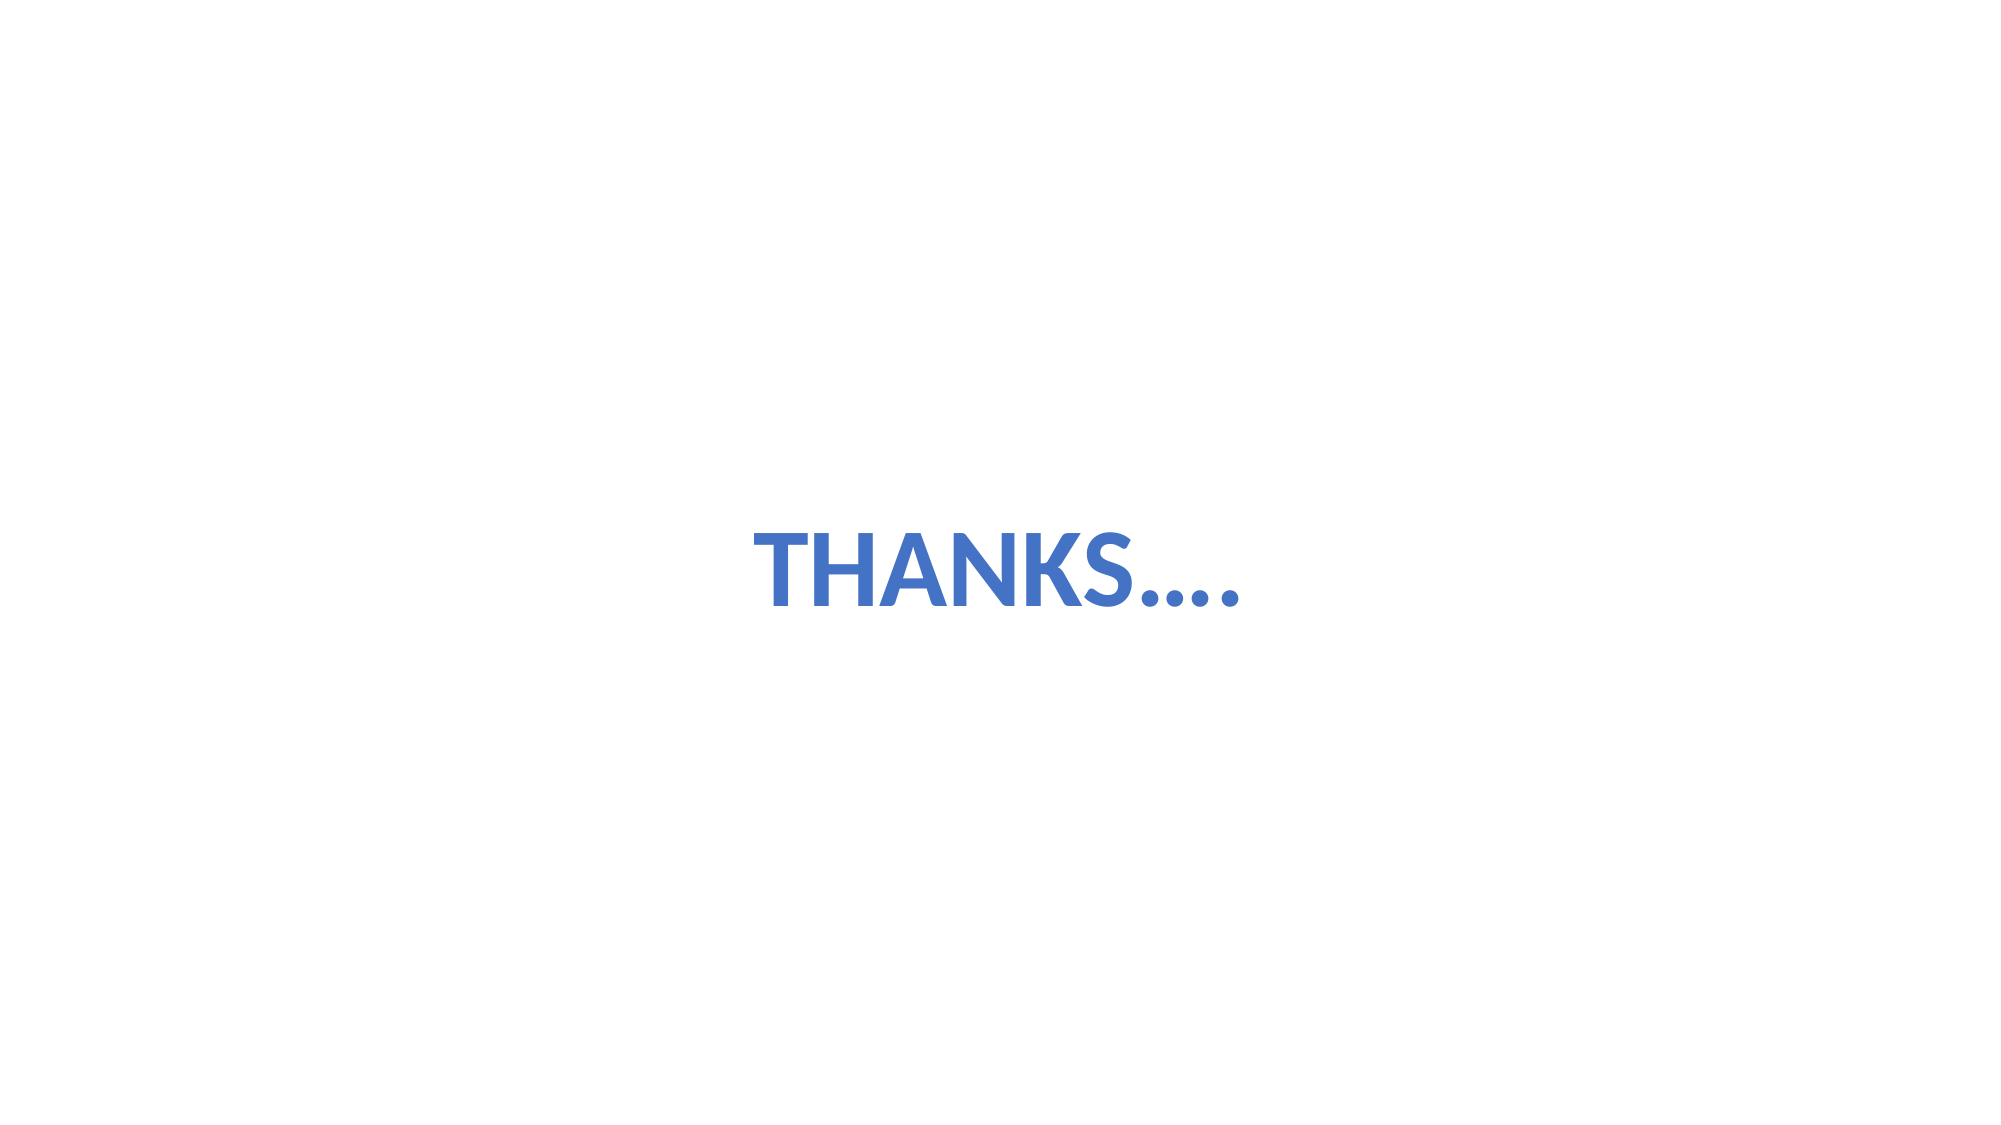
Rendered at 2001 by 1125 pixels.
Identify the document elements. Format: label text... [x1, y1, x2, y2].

text_box THANKS…. [738, 486, 1262, 637]
